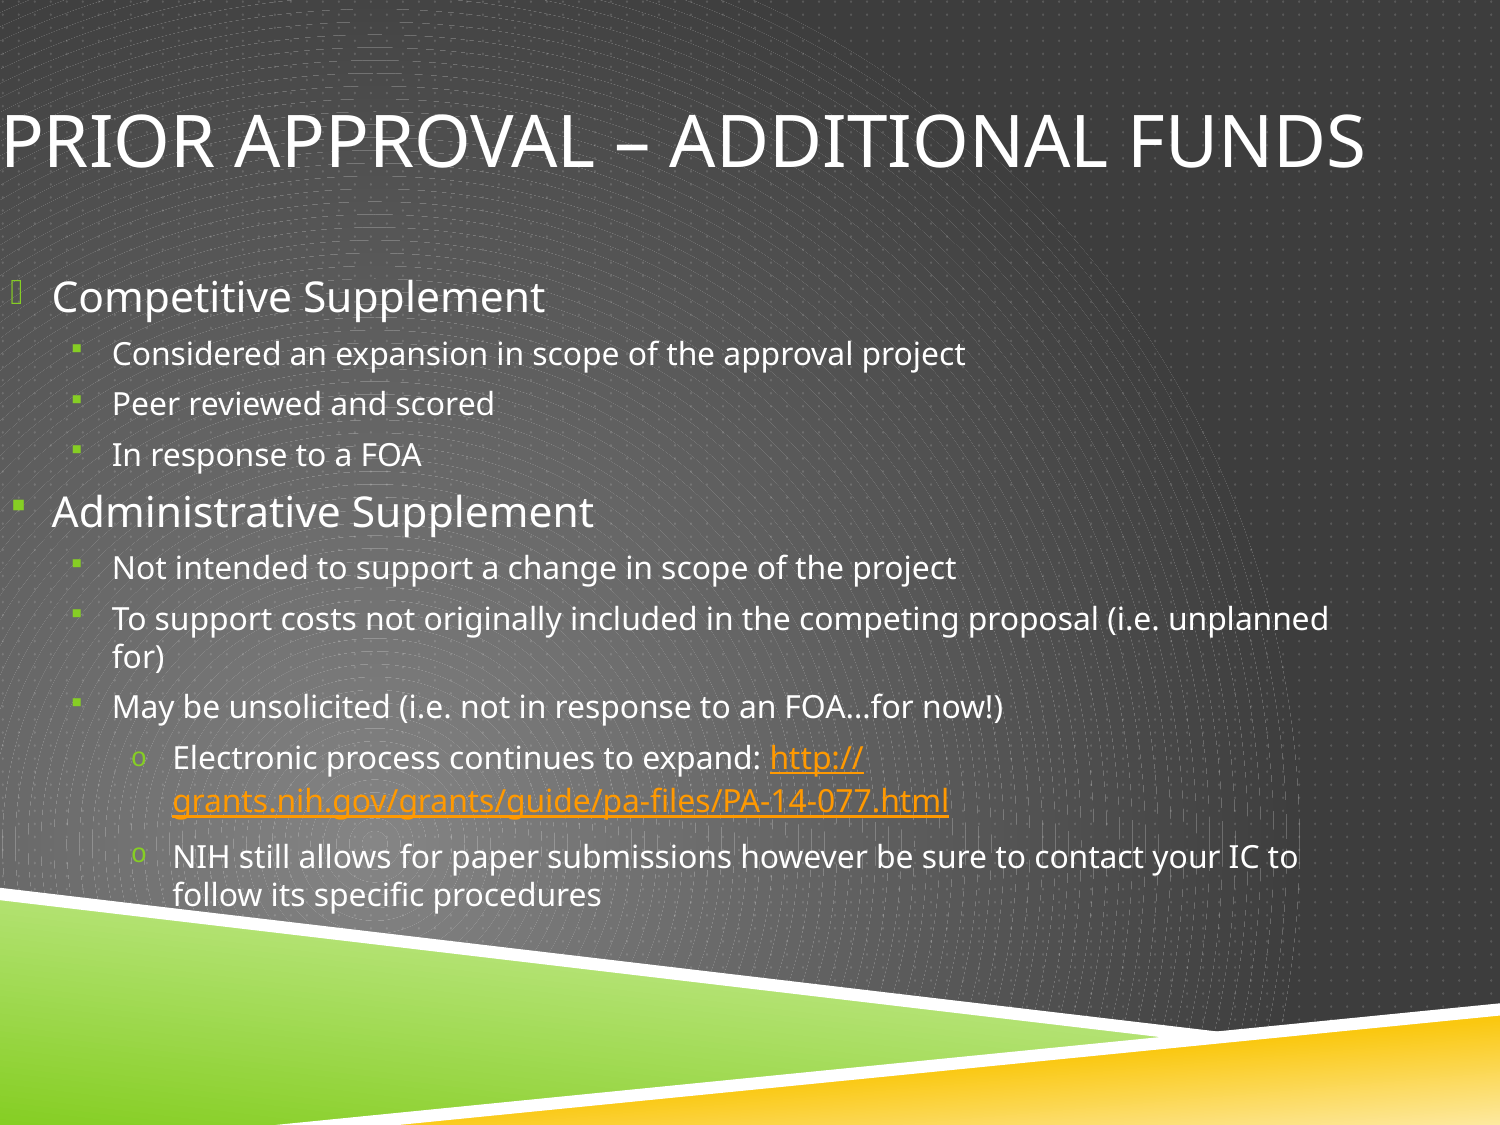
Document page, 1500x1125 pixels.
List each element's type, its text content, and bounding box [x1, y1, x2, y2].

title Prior approval – additional funds [0, 45, 1388, 233]
list Competitive Supplement Considered an expansion in scope of the approval project Peer reviewed and scored In response to a FOA Administrative Supplement Not intended to support a change in scope of the project To support costs not originally included in the competing proposal (i.e. unplanned for) May be unsolicited (i.e. not in response to an FOA…for now!) Electronic process continues to expand: http://grants.nih.gov/grants/guide/pa-files/PA-14-077.html NIH still allows for paper submissions however be sure to contact your IC to follow its specific procedures [0, 262, 1388, 925]
